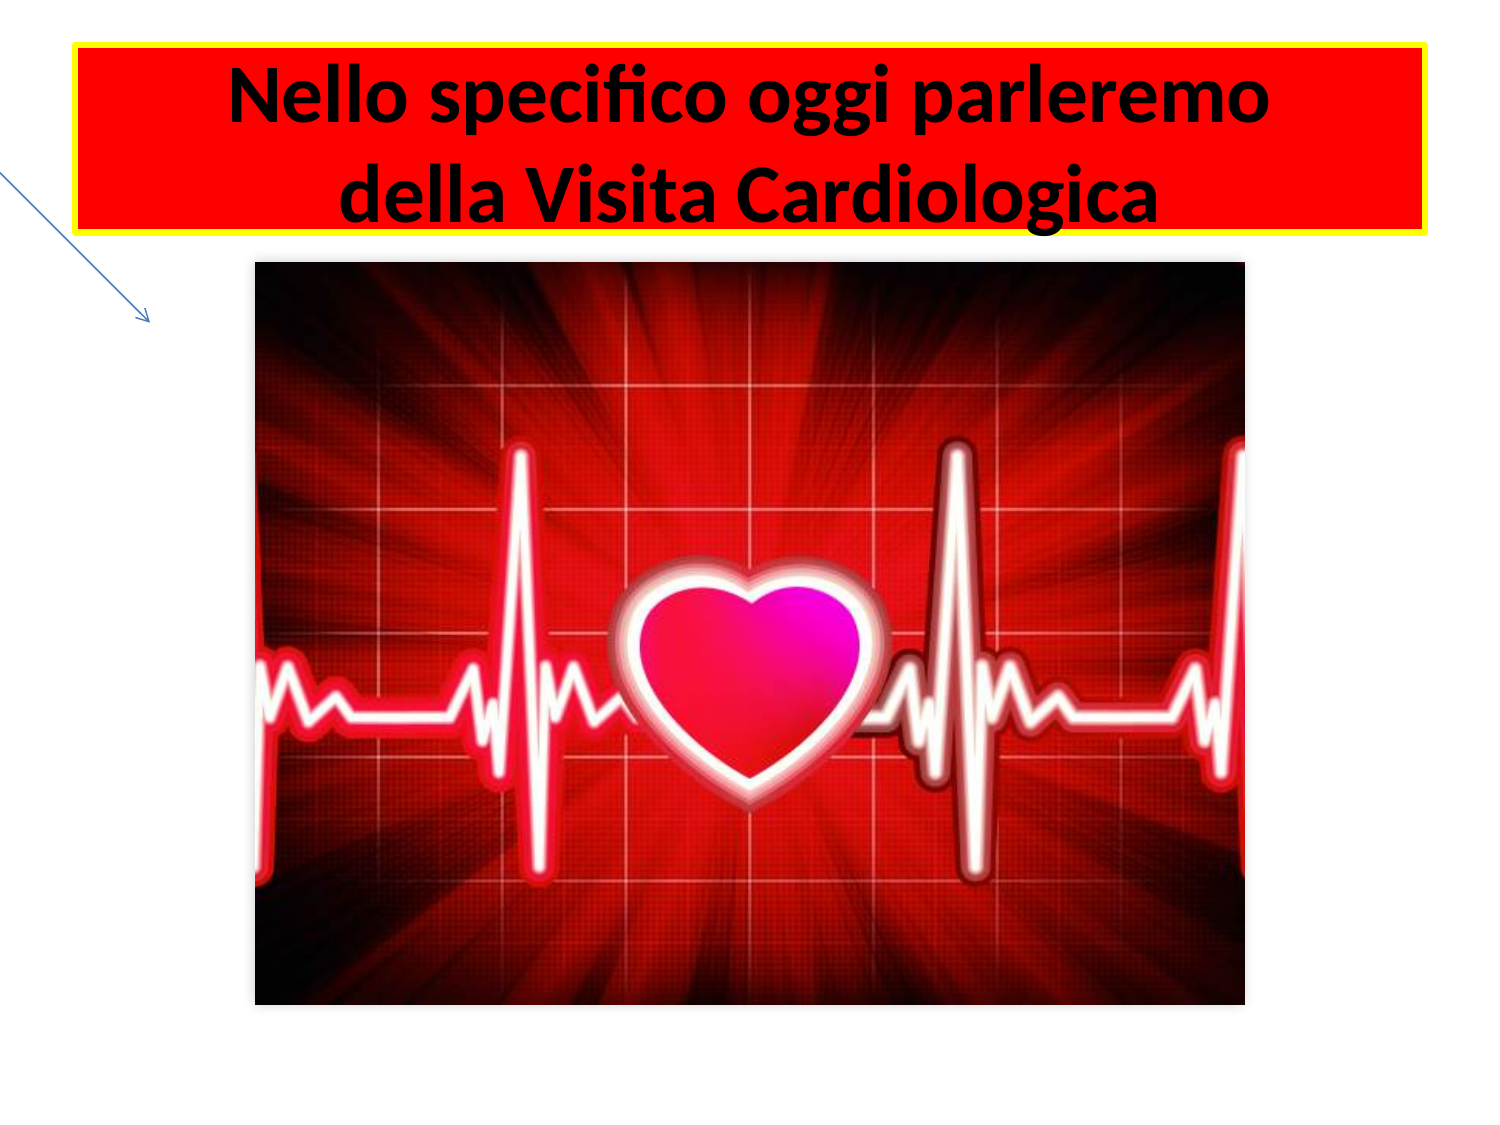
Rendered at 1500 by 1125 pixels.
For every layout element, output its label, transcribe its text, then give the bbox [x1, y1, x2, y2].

title Nello specifico oggi parleremo della Visita Cardiologica [75, 45, 1425, 233]
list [254, 262, 1246, 1006]
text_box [0, 172, 151, 323]
